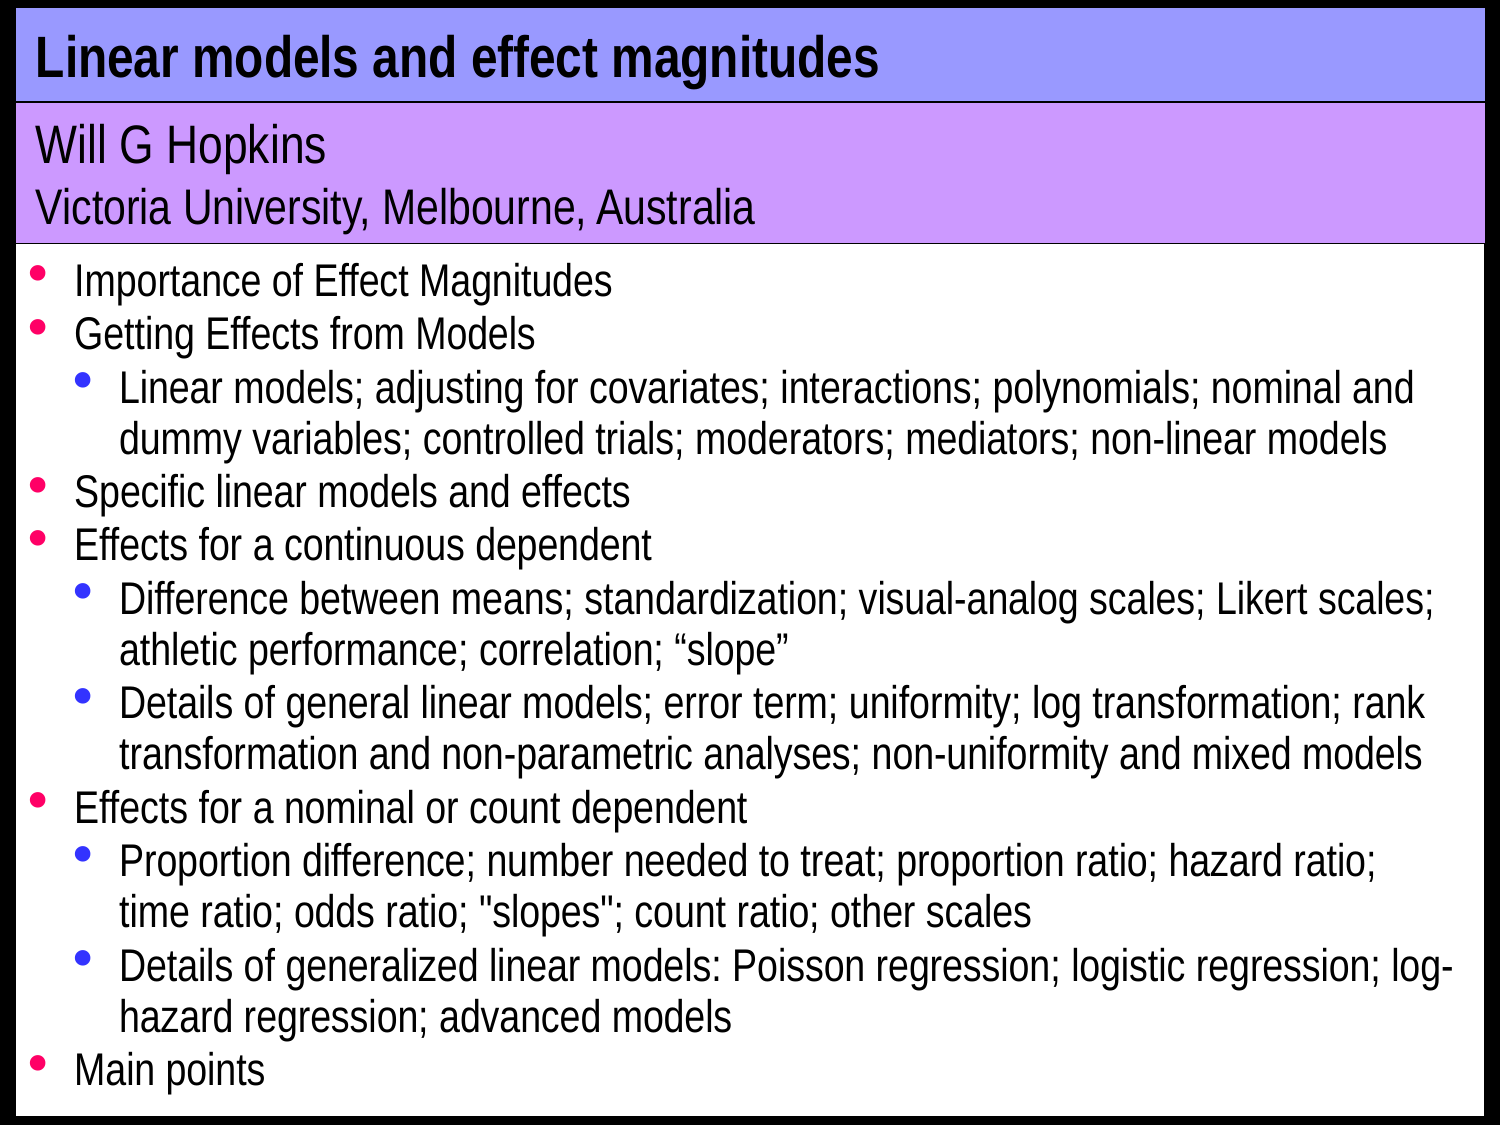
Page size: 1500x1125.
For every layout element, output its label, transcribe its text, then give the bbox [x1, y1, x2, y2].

title Linear models and effect magnitudes [14, 7, 1486, 103]
text_box Will G Hopkins Victoria University, Melbourne, Australia [15, 101, 1486, 244]
list Importance of Effect Magnitudes Getting Effects from Models Linear models; adjusting for covariates; interactions; polynomials; nominal and dummy variables; controlled trials; moderators; mediators; non-linear models Specific linear models and effects Effects for a continuous dependent Difference between means; standardization; visual-analog scales; Likert scales; athletic performance; correlation; “slope” Details of general linear models; error term; uniformity; log transformation; rank transformation and non-parametric analyses; non-uniformity and mixed models Effects for a nominal or count dependent Proportion difference; number needed to treat; proportion ratio; hazard ratio; time ratio; odds ratio; "slopes"; count ratio; other scales Details of generalized linear models: Poisson regression; logistic regression; log-hazard regression; advanced models Main points [14, 241, 1486, 1117]
